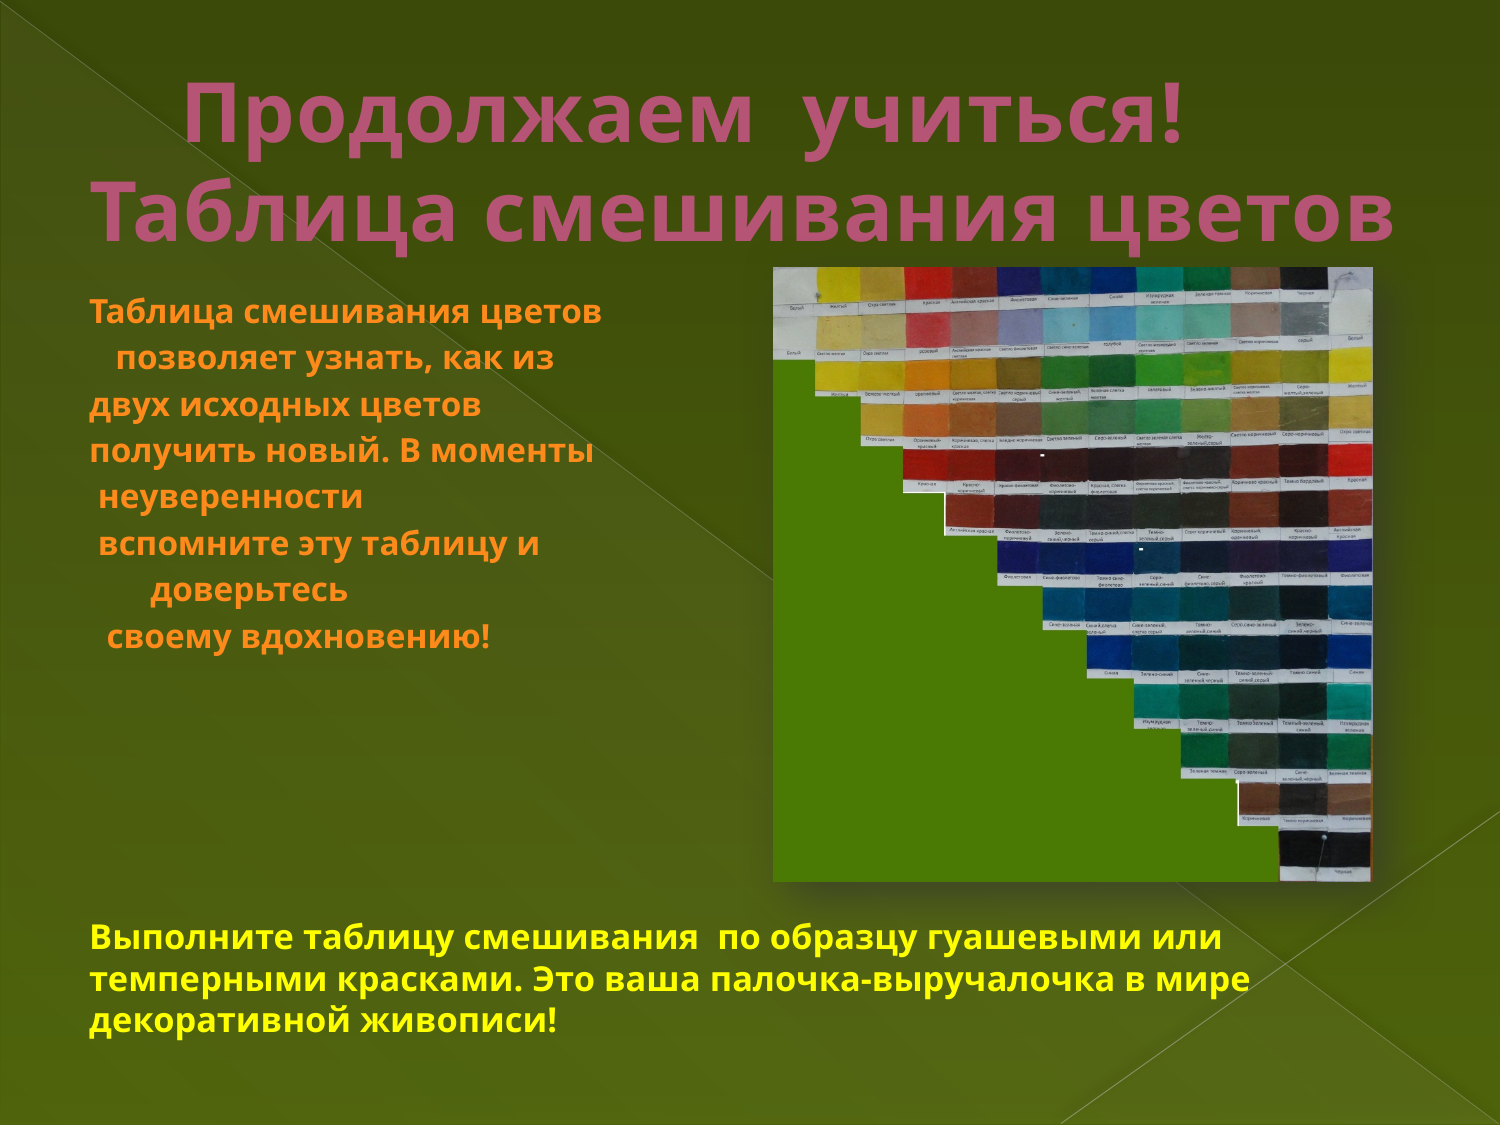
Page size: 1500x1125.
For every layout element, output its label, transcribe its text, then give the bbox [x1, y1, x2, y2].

title Продолжаем учиться! Таблица смешивания цветов [75, 43, 1425, 274]
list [773, 267, 1373, 882]
list Таблица смешивания цветов позволяет узнать, как из двух исходных цветов получить новый. В моменты неуверенности вспомните эту таблицу и доверьтесь своему вдохновению! Выполните таблицу смешивания по образцу гуашевыми или темперными красками. Это ваша палочка-выручалочка в мире декоративной живописи! [64, 282, 1459, 1125]
